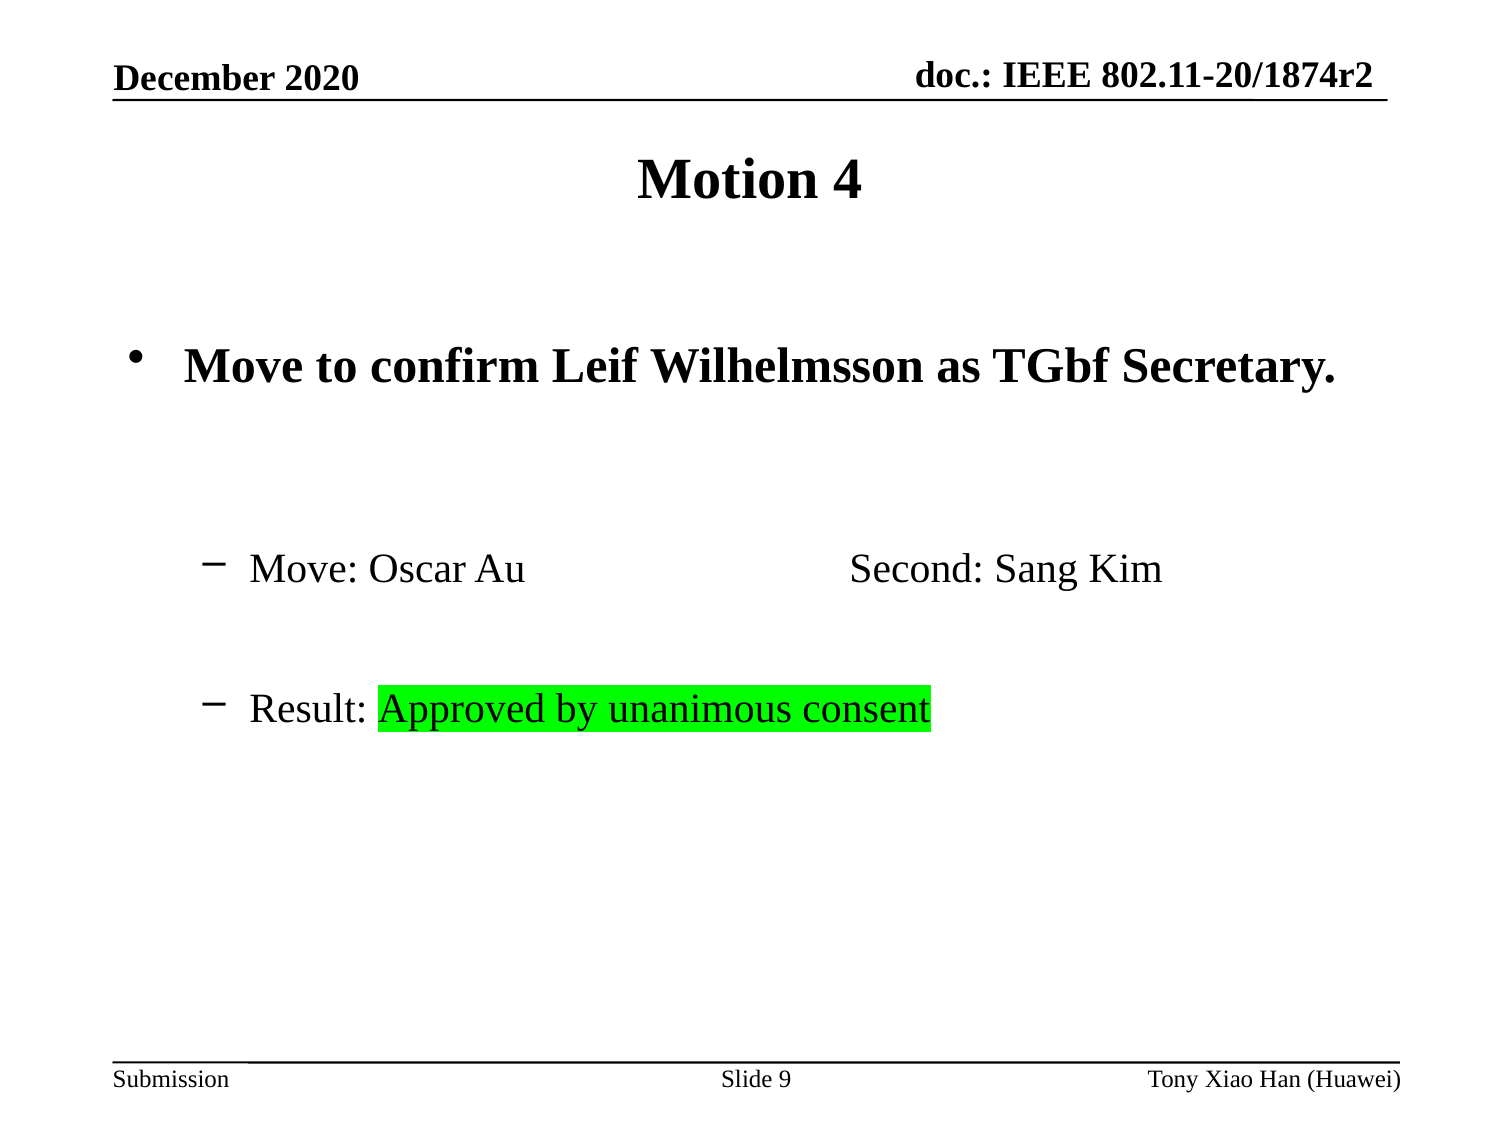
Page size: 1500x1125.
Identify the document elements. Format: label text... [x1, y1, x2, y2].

text_box Move to confirm Leif Wilhelmsson as TGbf Secretary. Move: Oscar Au Second: Sang Kim Result: Approved by unanimous consent [112, 324, 1388, 1013]
text_box Motion 4 [112, 87, 1388, 263]
footer Tony Xiao Han (Huawei) [999, 1061, 1402, 1093]
slide_number Slide 9 [712, 1061, 800, 1093]
